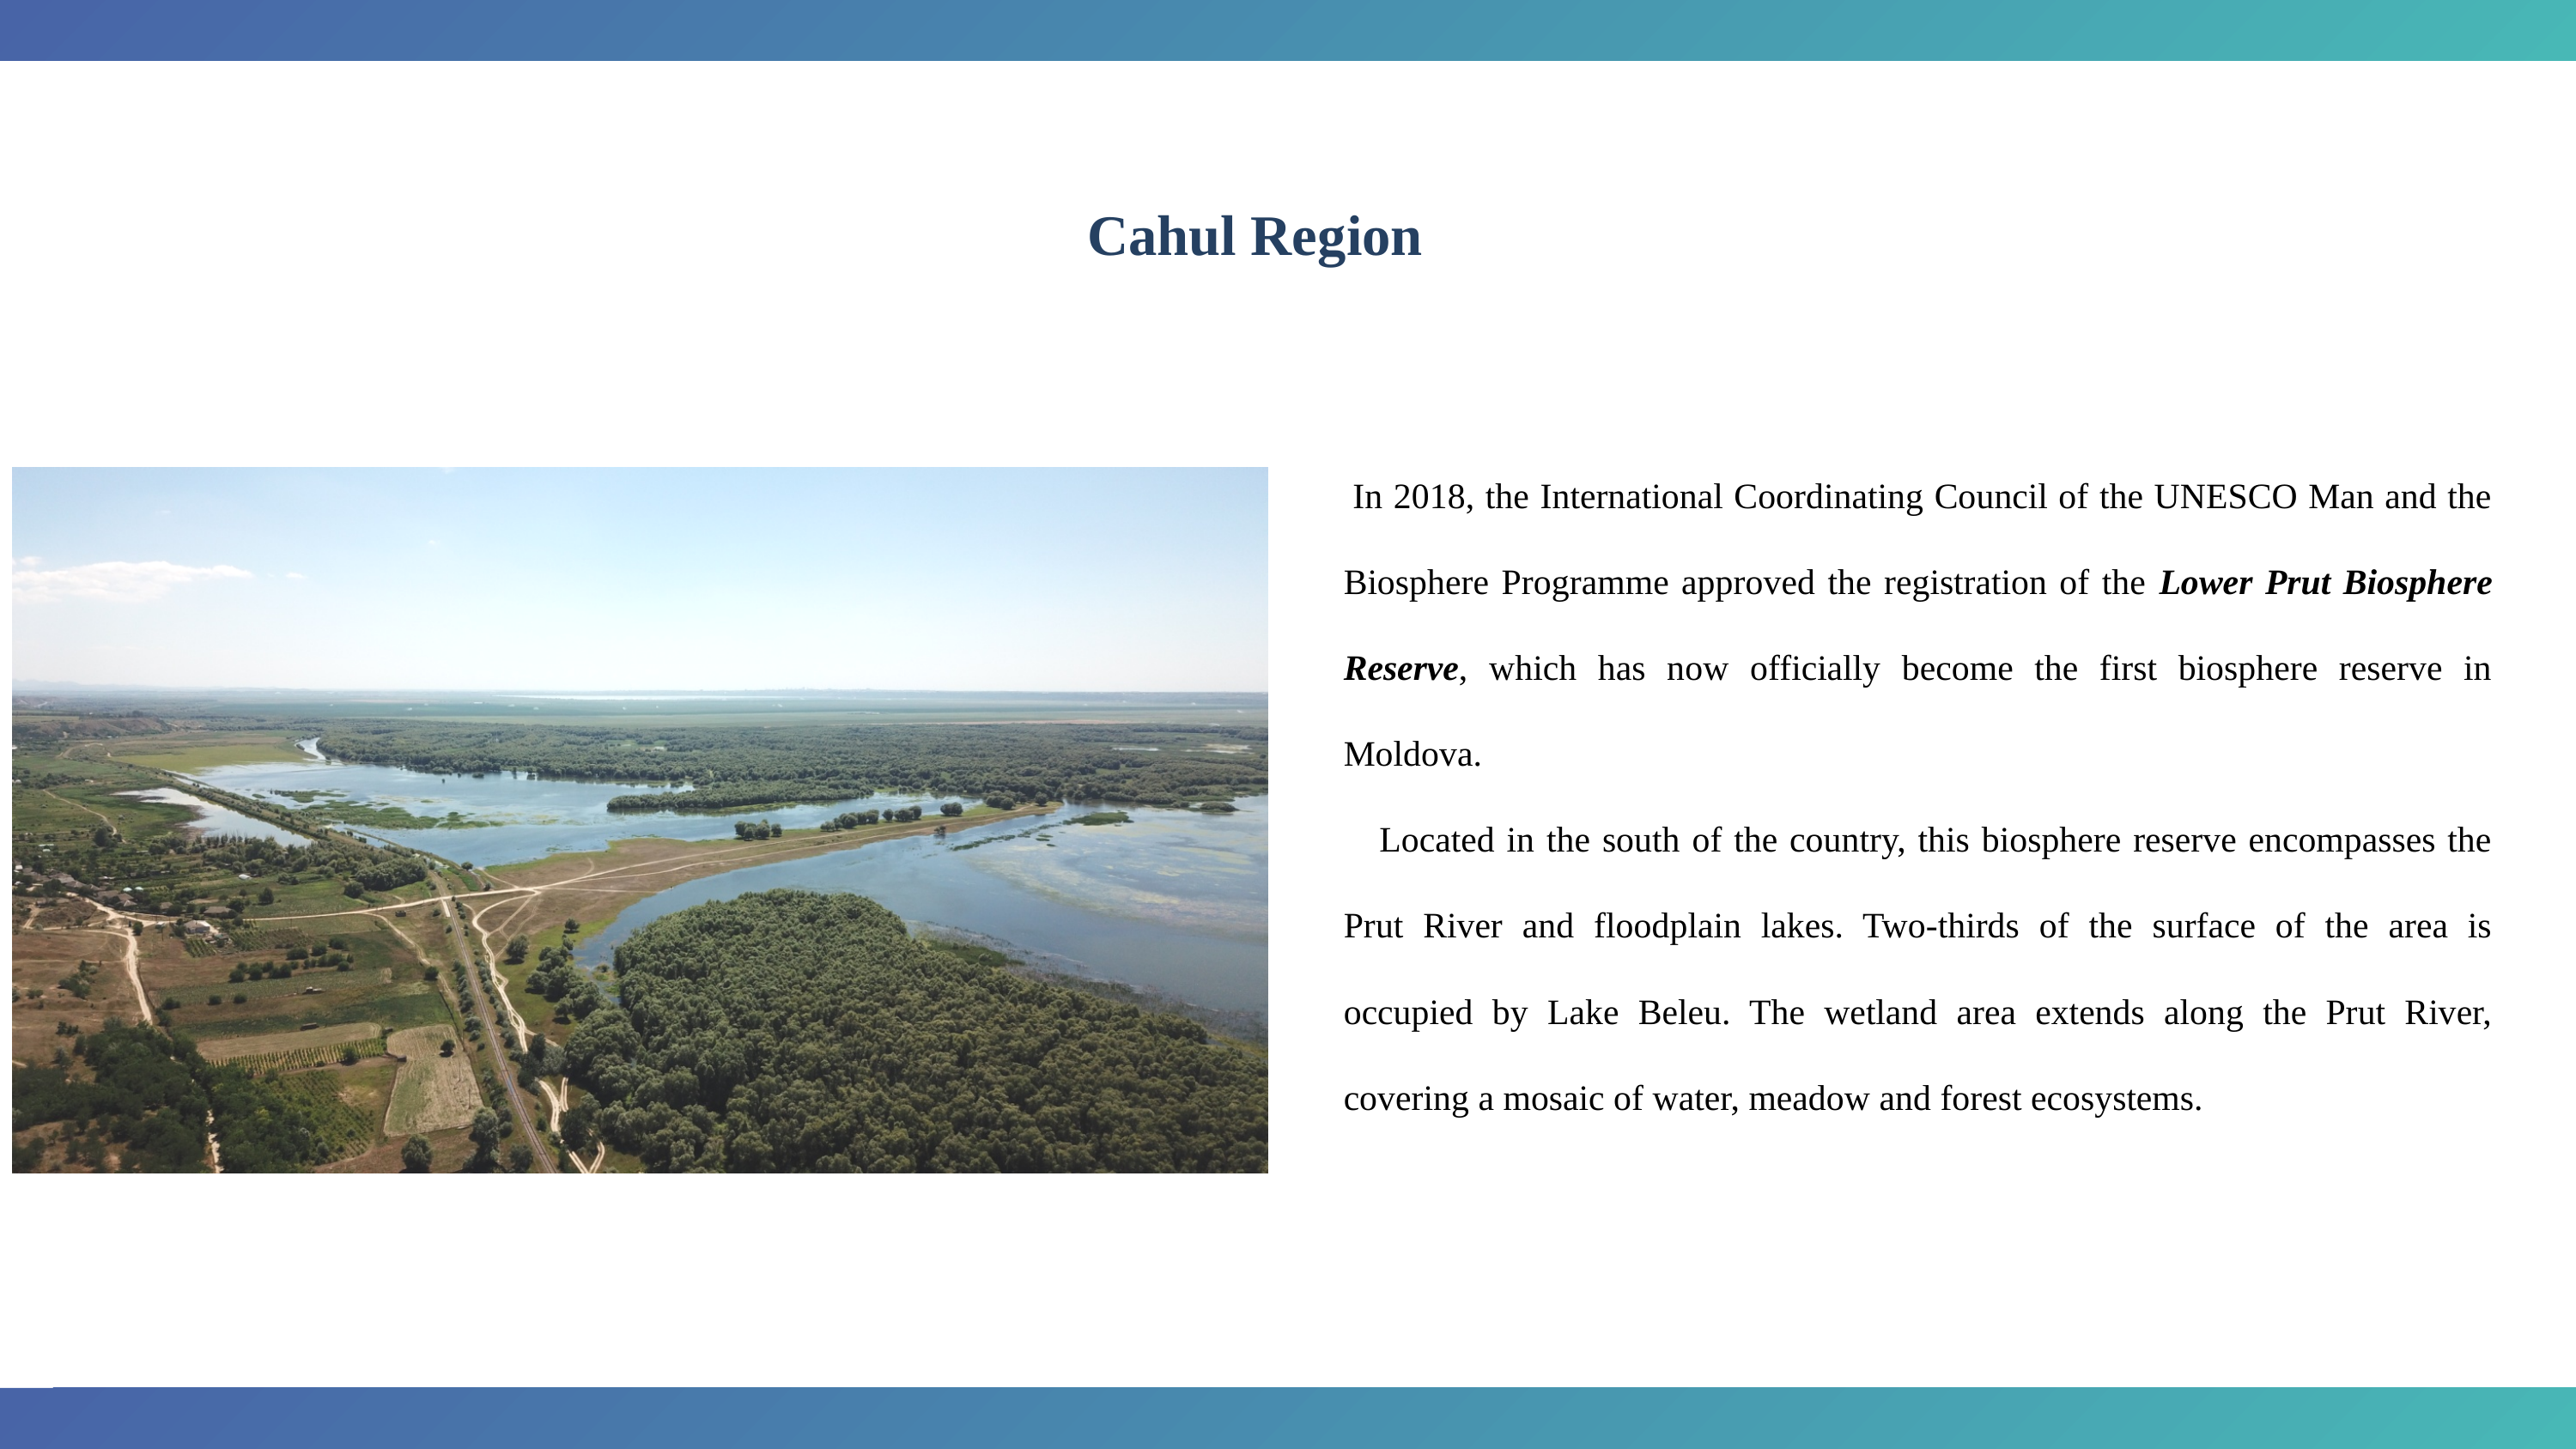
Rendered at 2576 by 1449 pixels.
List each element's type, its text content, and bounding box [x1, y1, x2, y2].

text_box In 2018, the International Coordinating Council of the UNESCO Man and the Biosphere Programme approved the registration of the Lower Prut Biosphere Reserve, which has now officially become the first biosphere reserve in Moldova. Located in the south of the country, this biosphere reserve encompasses the Prut River and floodplain lakes. Two-thirds of the surface of the area is occupied by Lake Beleu. The wetland area extends along the Prut River, covering a mosaic of water, meadow and forest ecosystems. [1331, 423, 2506, 1124]
picture [12, 467, 1268, 1173]
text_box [0, 1387, 2576, 1449]
text_box Cahul Region [149, 191, 2375, 343]
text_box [0, 0, 2576, 61]
